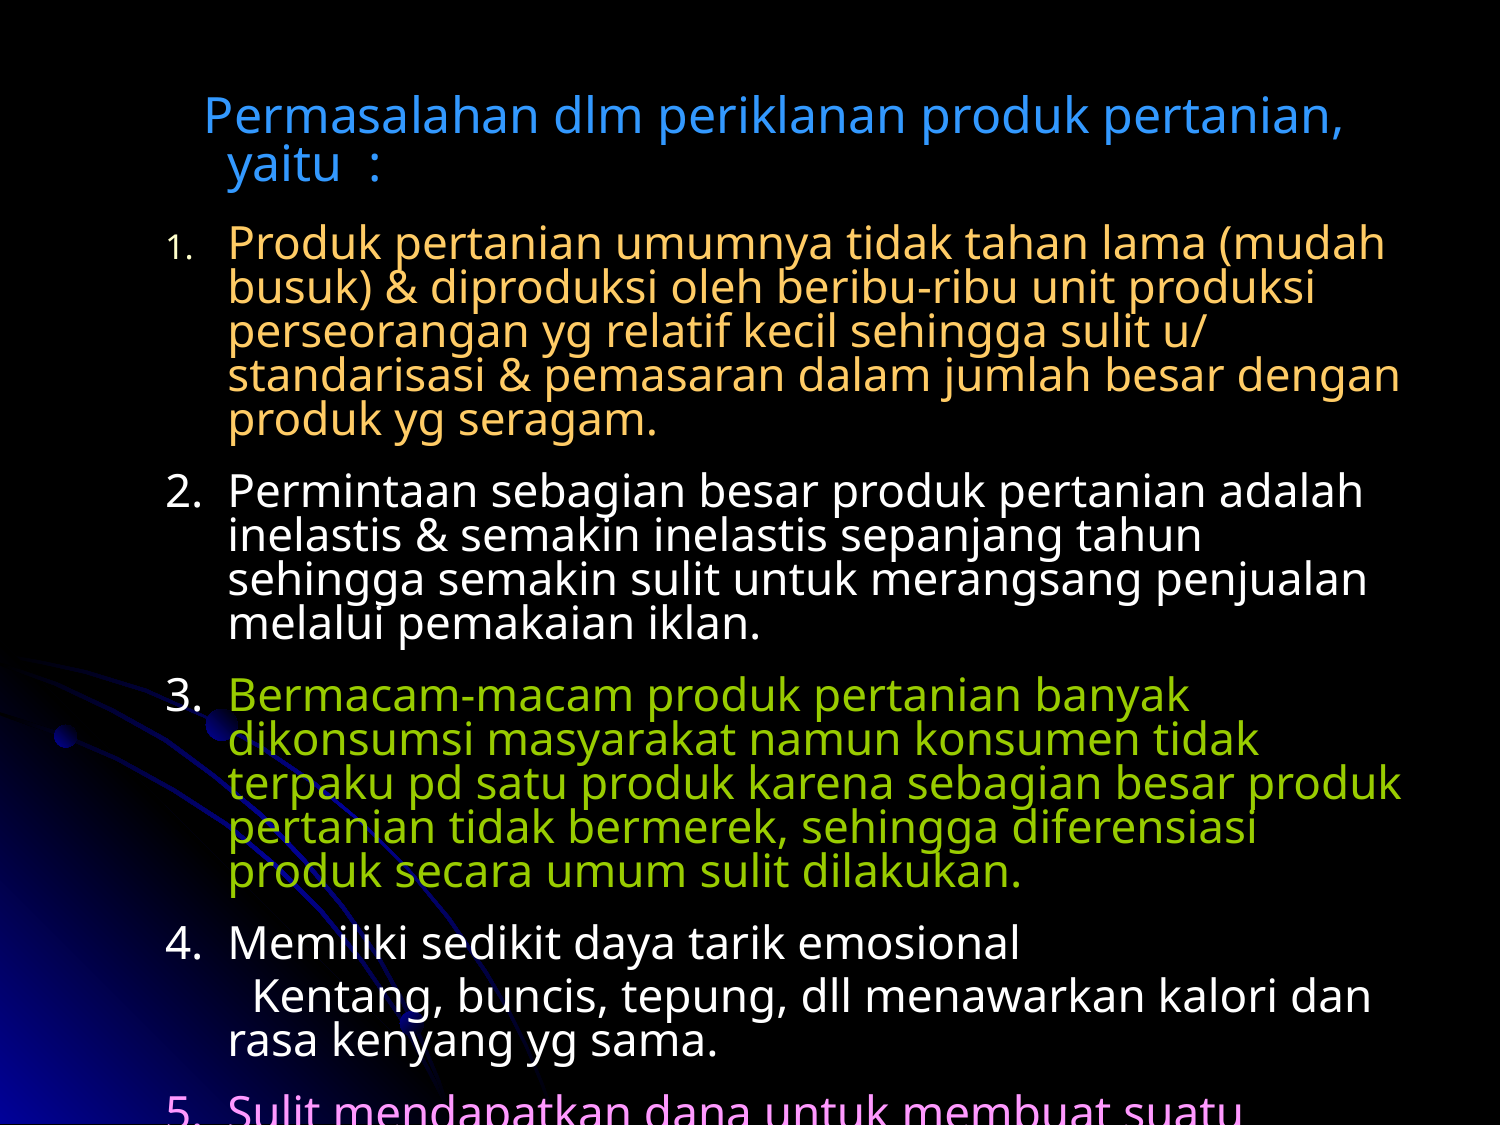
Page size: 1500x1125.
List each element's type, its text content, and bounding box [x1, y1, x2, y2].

list Permasalahan dlm periklanan produk pertanian, yaitu : Produk pertanian umumnya tidak tahan lama (mudah busuk) & diproduksi oleh beribu-ribu unit produksi perseorangan yg relatif kecil sehingga sulit u/ standarisasi & pemasaran dalam jumlah besar dengan produk yg seragam. 2. Permintaan sebagian besar produk pertanian adalah inelastis & semakin inelastis sepanjang tahun sehingga semakin sulit untuk merangsang penjualan melalui pemakaian iklan. 3. Bermacam-macam produk pertanian banyak dikonsumsi masyarakat namun konsumen tidak terpaku pd satu produk karena sebagian besar produk pertanian tidak bermerek, sehingga diferensiasi produk secara umum sulit dilakukan. 4. Memiliki sedikit daya tarik emosional Kentang, buncis, tepung, dll menawarkan kalori dan rasa kenyang yg sama. 5. Sulit mendapatkan dana untuk membuat suatu program iklan untuk komoditi pertanian. [149, 87, 1426, 1125]
footer [512, 1024, 988, 1101]
